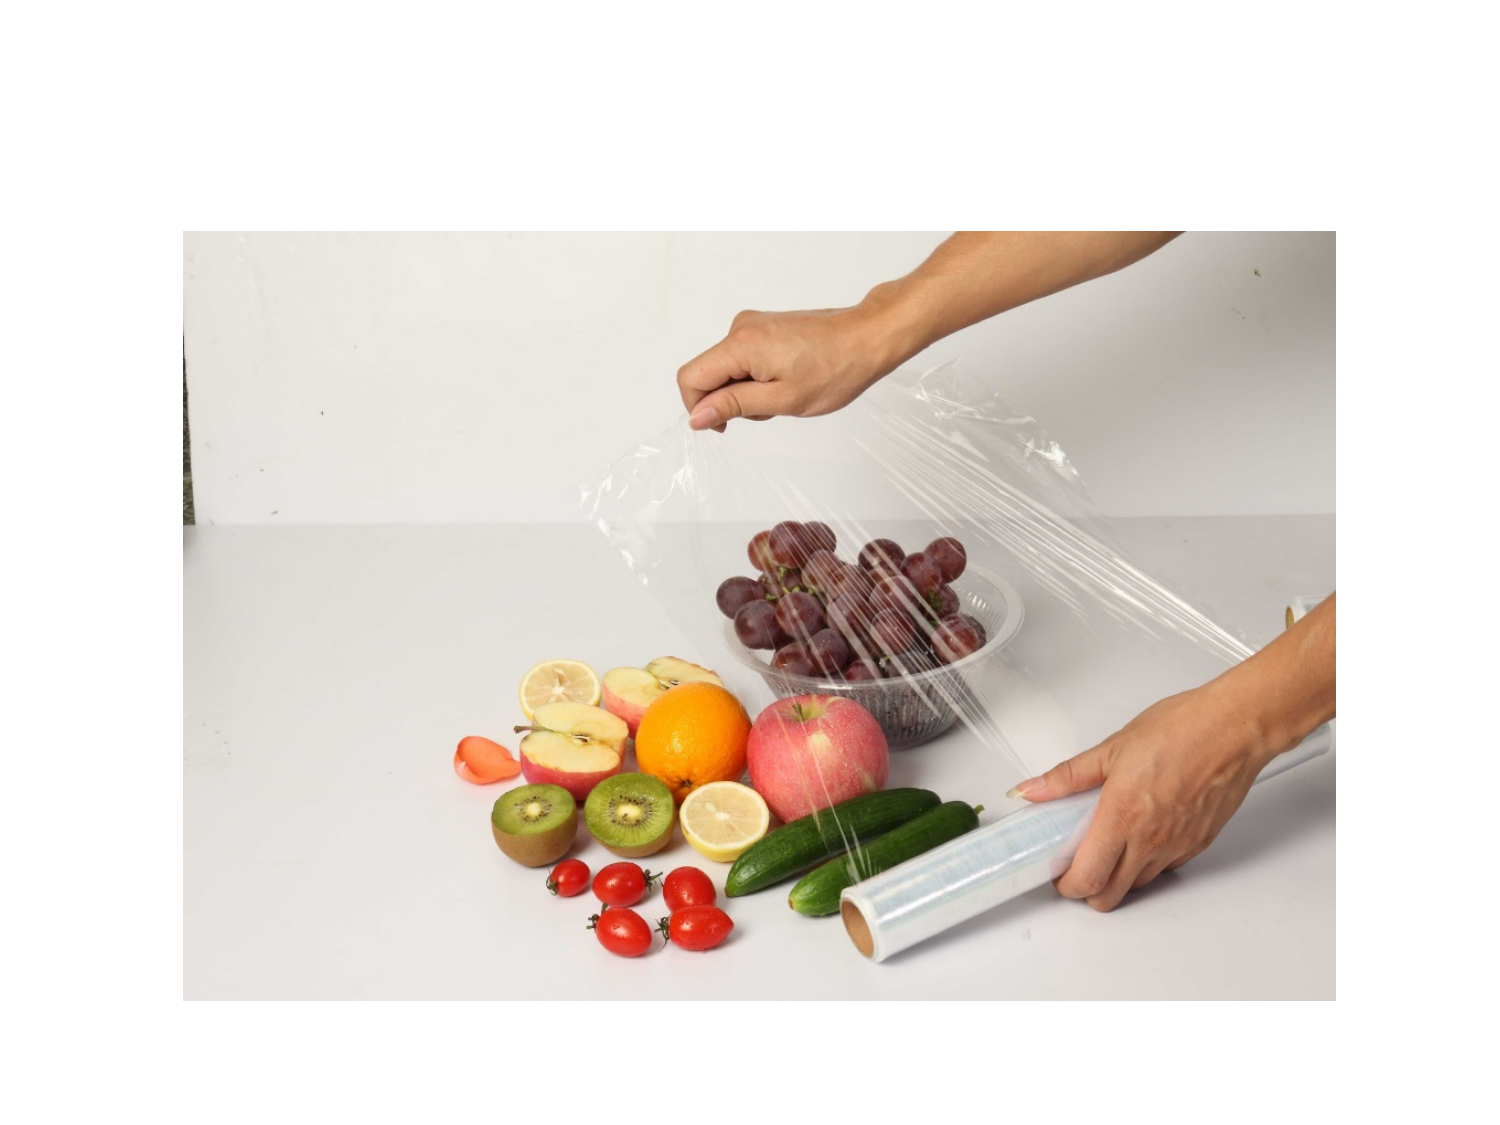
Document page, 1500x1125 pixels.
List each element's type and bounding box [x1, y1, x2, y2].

picture [182, 231, 1337, 1001]
